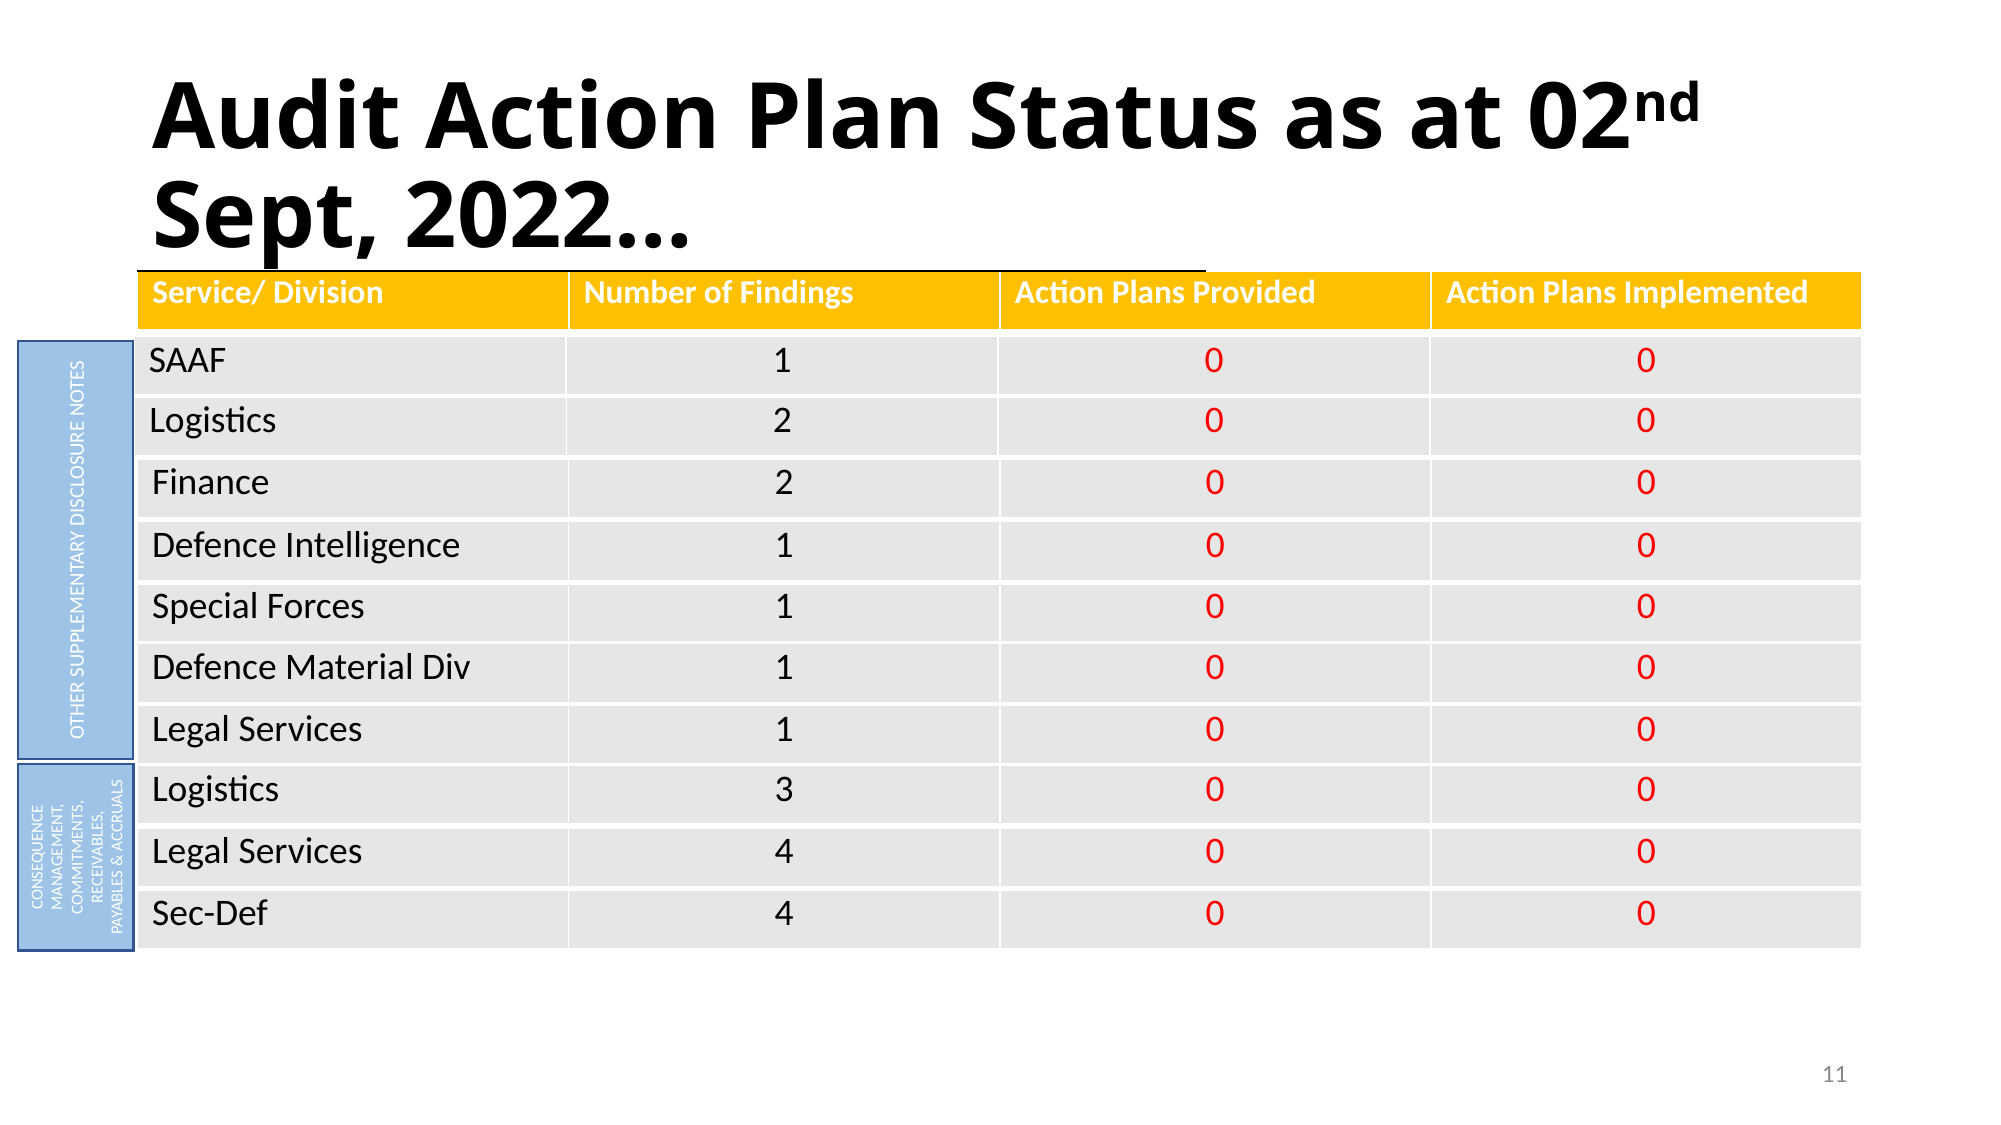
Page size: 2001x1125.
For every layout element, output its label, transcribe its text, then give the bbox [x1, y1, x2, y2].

table_header 0 [1431, 398, 1861, 455]
table_header 2 [569, 460, 999, 517]
table_header 4 [569, 891, 999, 948]
table_header Legal Services [138, 706, 568, 763]
table_header 0 [1432, 460, 1861, 517]
table_header 0 [1001, 644, 1430, 702]
table_header 0 [1001, 460, 1430, 517]
table_header 0 [999, 398, 1429, 455]
table_header 0 [1432, 522, 1861, 580]
table_header Defence Material Div [138, 644, 568, 702]
slide_number 11 [1412, 1042, 1863, 1103]
table_header 0 [1432, 706, 1861, 763]
table_header 4 [569, 829, 999, 886]
table_header Logistics [135, 398, 566, 455]
table_header Action Plans Implemented [1432, 272, 1861, 329]
table_header 1 [569, 585, 999, 641]
table_header 0 [1432, 585, 1861, 641]
title Audit Action Plan Status as at 02nd Sept, 2022… [137, 59, 1863, 270]
table_header 0 [1432, 644, 1861, 702]
table_header Service/ Division [138, 272, 568, 329]
text_box CONSEQUENCE MANAGEMENT, COMMITMENTS, RECEIVABLES, PAYABLES & ACCRUALS [17, 763, 135, 952]
table_header 0 [1001, 522, 1430, 580]
table_header Legal Services [138, 829, 568, 886]
table_header 0 [1432, 891, 1861, 948]
table_header SAAF [135, 337, 565, 394]
table_header 1 [567, 337, 997, 394]
table_header 1 [569, 706, 999, 763]
table_header 0 [1431, 337, 1861, 394]
table_header 0 [999, 337, 1429, 394]
table_header 1 [569, 522, 999, 580]
table_header 0 [1001, 891, 1430, 948]
table_header Sec-Def [138, 891, 568, 948]
table_header Defence Intelligence [138, 522, 568, 580]
table_header Logistics [138, 766, 568, 823]
table_header 0 [1001, 706, 1430, 763]
table_header 0 [1432, 766, 1861, 823]
table_header 0 [1001, 585, 1430, 641]
table_header Special Forces [138, 585, 568, 641]
table_header Finance [138, 460, 568, 517]
table_header 3 [569, 766, 999, 823]
table_header Number of Findings [570, 272, 999, 329]
table_header Action Plans Provided [1001, 272, 1430, 329]
table_header 1 [569, 644, 999, 702]
table_header 0 [1432, 829, 1861, 886]
text_box OTHER SUPPLEMENTARY DISCLOSURE NOTES [17, 340, 134, 760]
table_header 2 [567, 398, 997, 455]
table_header 0 [1001, 829, 1430, 886]
table_header 0 [1001, 766, 1430, 823]
